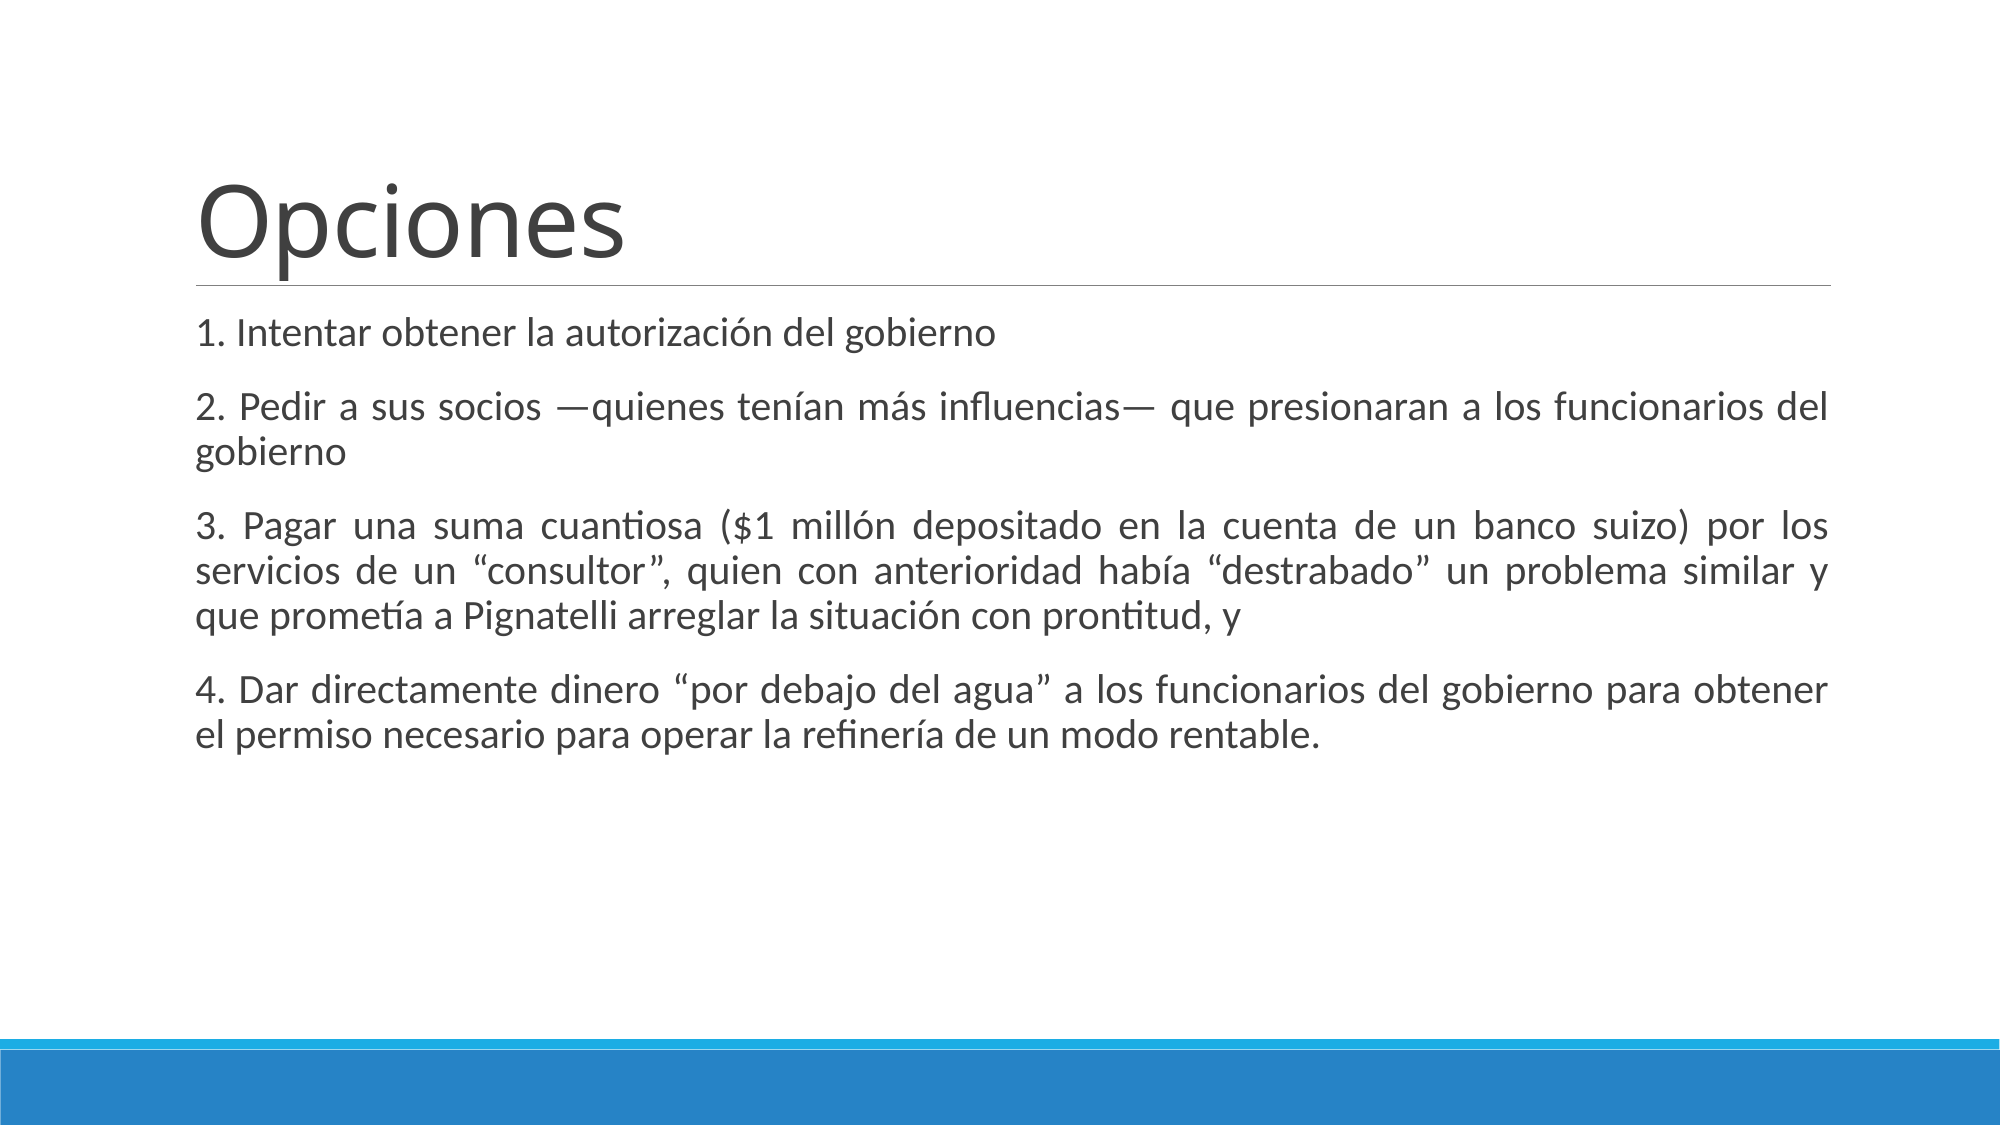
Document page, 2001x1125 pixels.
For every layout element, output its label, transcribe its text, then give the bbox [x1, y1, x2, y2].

list 1. Intentar obtener la autorización del gobierno 2. Pedir a sus socios —quienes tenían más influencias— que presionaran a los funcionarios del gobierno 3. Pagar una suma cuantiosa ($1 millón depositado en la cuenta de un banco suizo) por los servicios de un “consultor”, quien con anterioridad había “destrabado” un problema similar y que prometía a Pignatelli arreglar la situación con prontitud, y 4. Dar directamente dinero “por debajo del agua” a los funcionarios del gobierno para obtener el permiso necesario para operar la refinería de un modo rentable. [180, 302, 1830, 963]
title Opciones [180, 47, 1830, 285]
